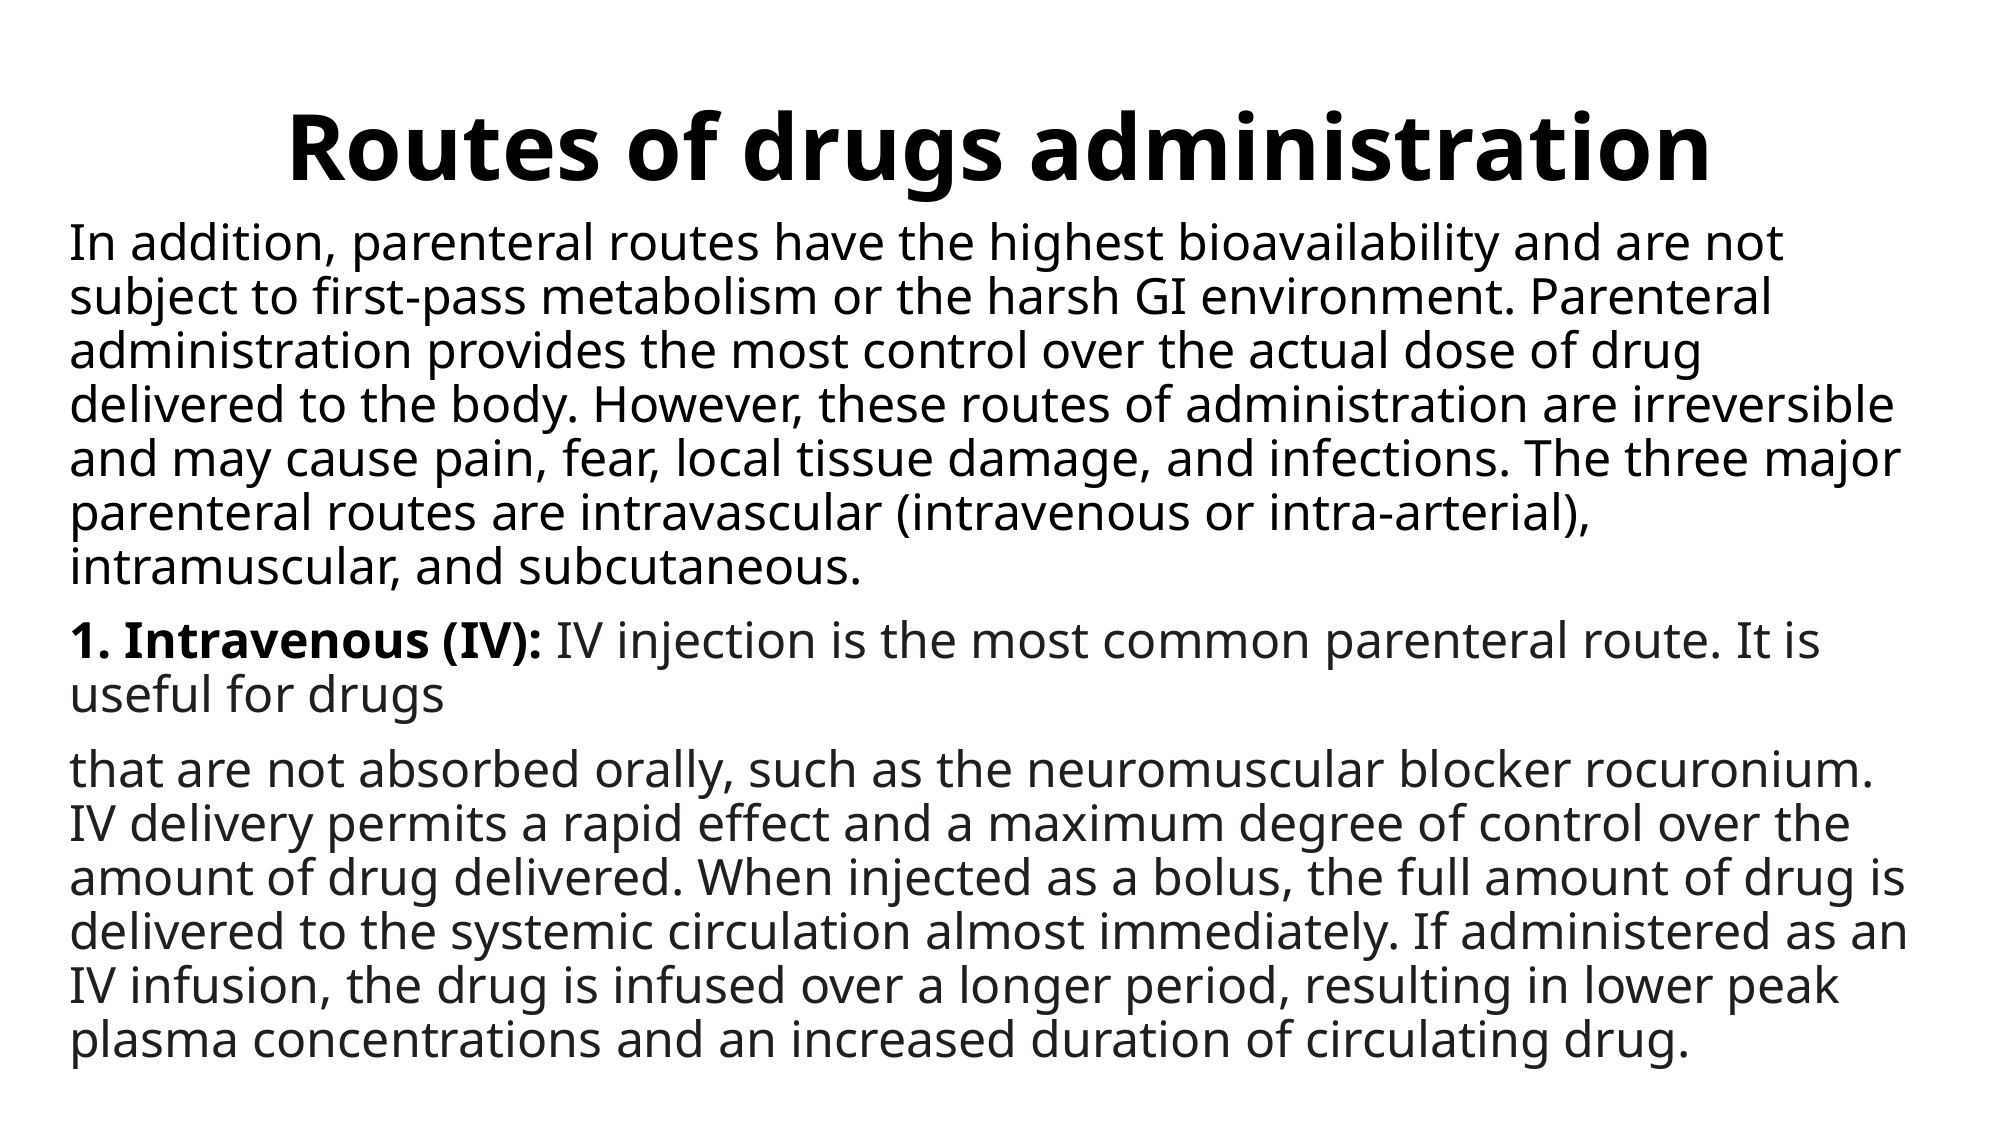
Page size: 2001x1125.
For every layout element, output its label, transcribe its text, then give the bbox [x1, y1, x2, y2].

list In addition, parenteral routes have the highest bioavailability and are not subject to first-pass metabolism or the harsh GI environment. Parenteral administration provides the most control over the actual dose of drug delivered to the body. However, these routes of administration are irreversible and may cause pain, fear, local tissue damage, and infections. The three major parenteral routes are intravascular (intravenous or intra-arterial), intramuscular, and subcutaneous. 1. Intravenous (IV): IV injection is the most common parenteral route. It is useful for drugs that are not absorbed orally, such as the neuromuscular blocker rocuronium. IV delivery permits a rapid effect and a maximum degree of control over the amount of drug delivered. When injected as a bolus, the full amount of drug is delivered to the systemic circulation almost immediately. If administered as an IV infusion, the drug is infused over a longer period, resulting in lower peak plasma concentrations and an increased duration of circulating drug. [54, 209, 1949, 1125]
title Routes of drugs administration [137, 59, 1863, 209]
